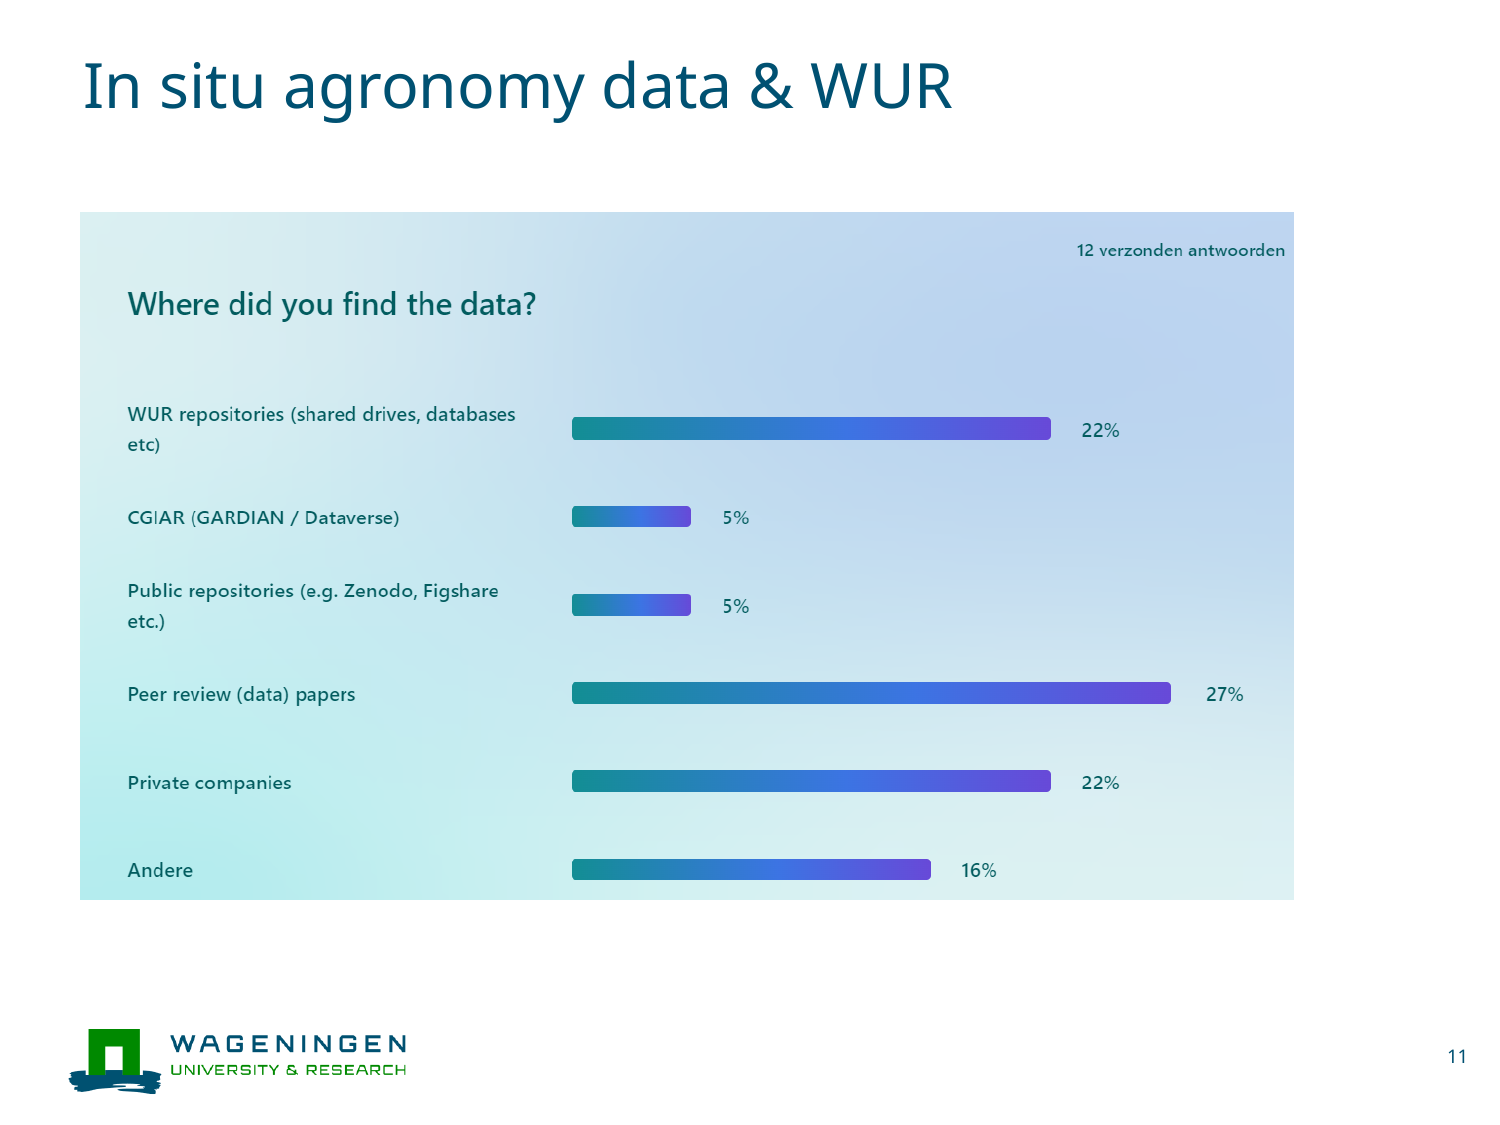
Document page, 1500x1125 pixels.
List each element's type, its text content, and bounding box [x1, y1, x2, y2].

title In situ agronomy data & WUR [80, 37, 1466, 168]
picture [0, 0, 1500, 1125]
slide_number 11 [1397, 1045, 1475, 1072]
